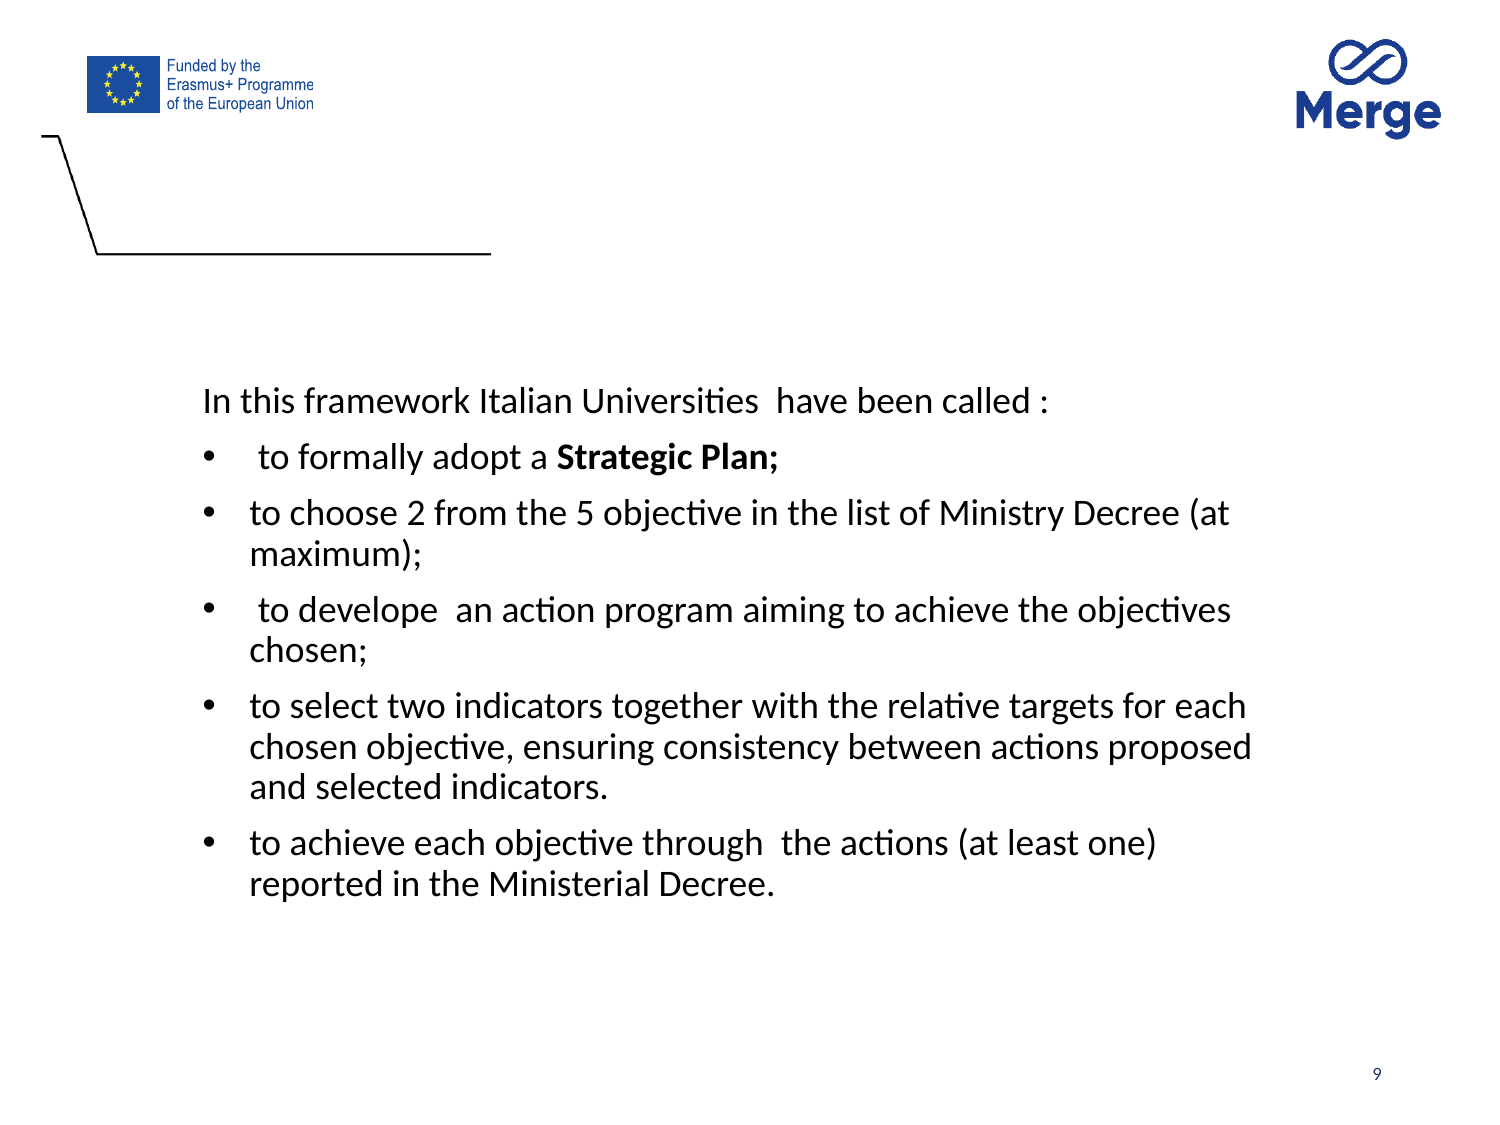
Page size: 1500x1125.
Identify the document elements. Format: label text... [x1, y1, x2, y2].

subtitle In this framework Italian Universities have been called : to formally adopt a Strategic Plan; to choose 2 from the 5 objective in the list of Ministry Decree (at maximum); to develope an action program aiming to achieve the objectives chosen; to select two indicators together with the relative targets for each chosen objective, ensuring consistency between actions proposed and selected indicators. to achieve each objective through the actions (at least one) reported in the Ministerial Decree. [187, 373, 1313, 1012]
picture [41, 135, 492, 256]
picture [1293, 39, 1442, 142]
slide_number 9 [1059, 1042, 1397, 1103]
